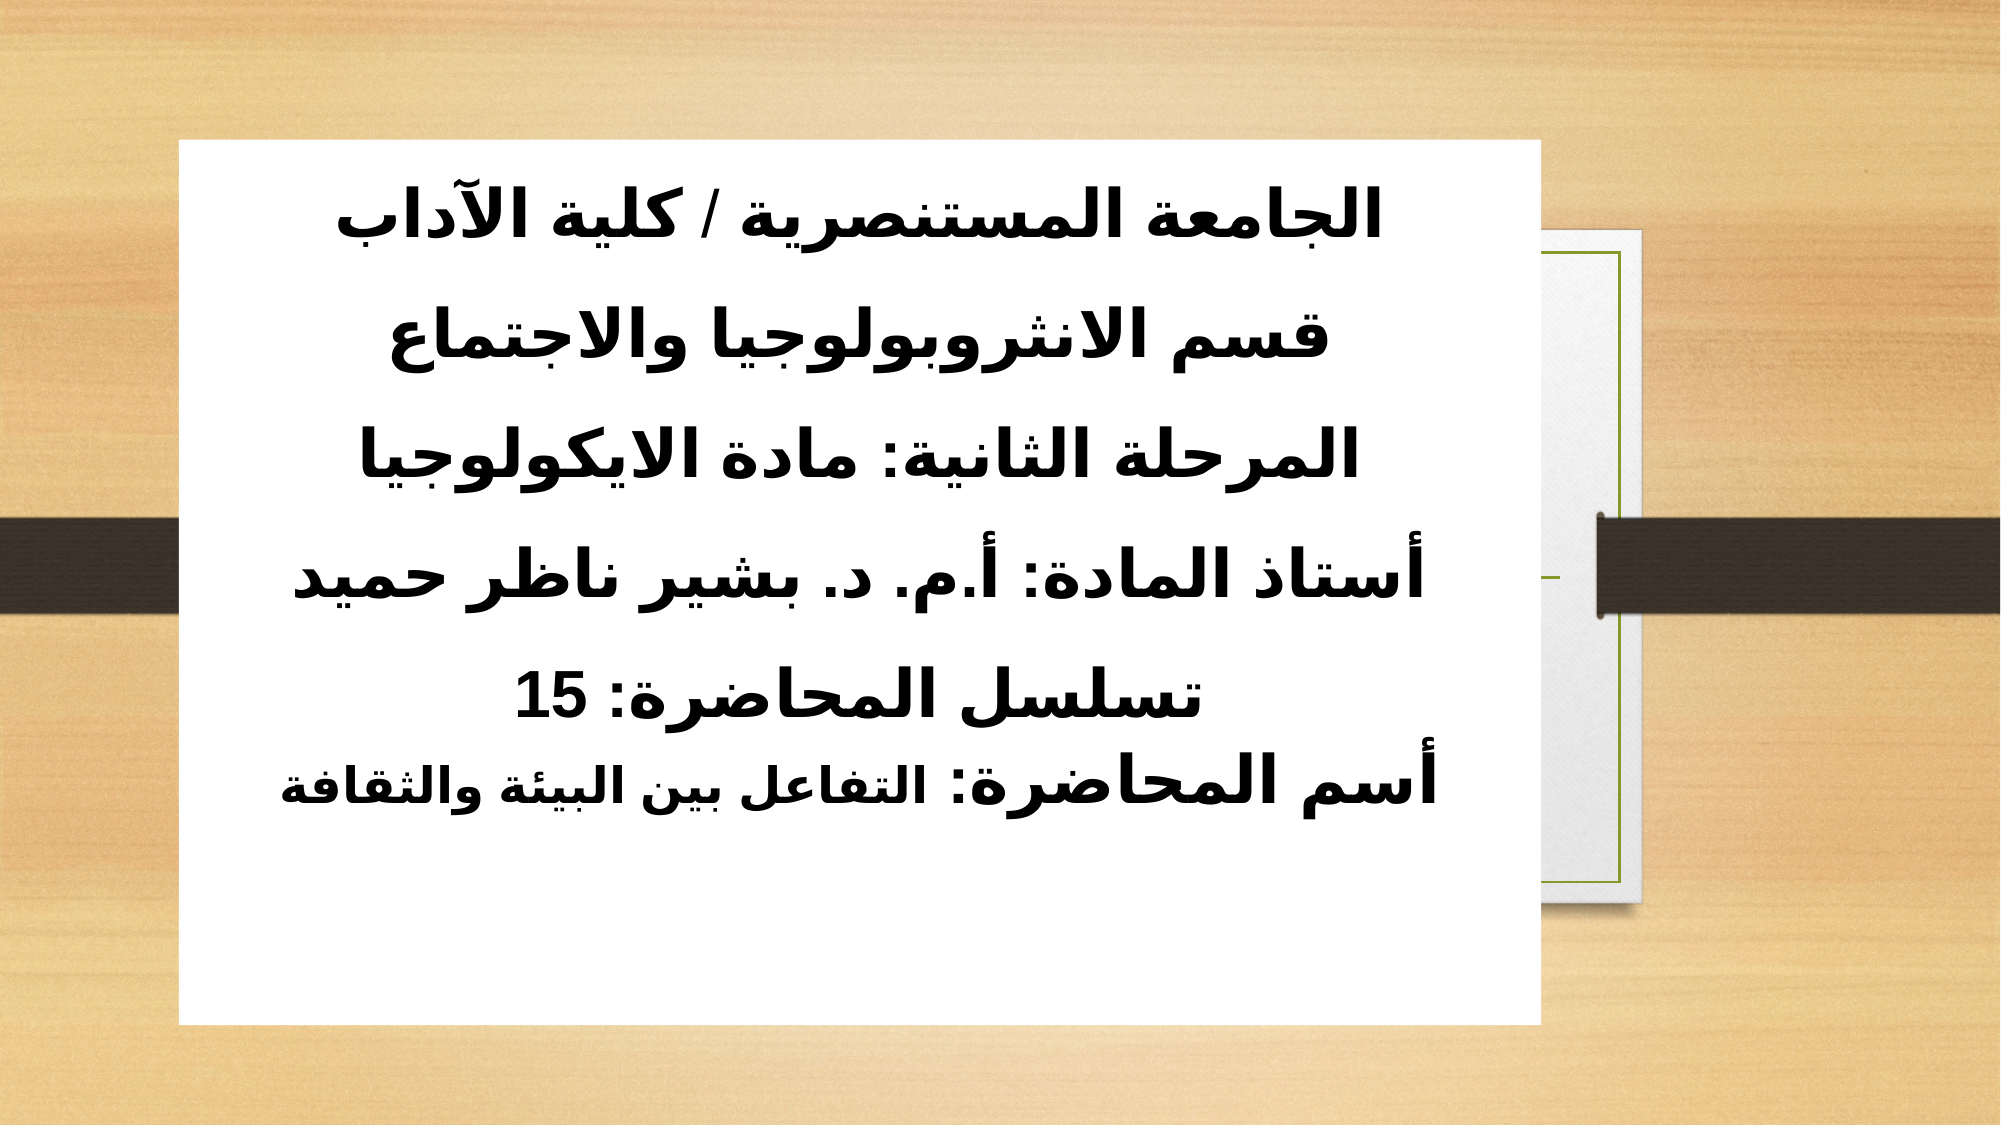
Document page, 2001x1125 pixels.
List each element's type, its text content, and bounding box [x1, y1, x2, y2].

text_box الجامعة المستنصرية / كلية الآداب قسم الانثروبولوجيا والاجتماع المرحلة الثانية: مادة الايكولوجيا أستاذ المادة: أ.م. د. بشير ناظر حميد تسلسل المحاضرة: 15 أسم المحاضرة: التفاعل بين البيئة والثقافة [177, 138, 1542, 1026]
picture [0, 0, 2001, 1125]
